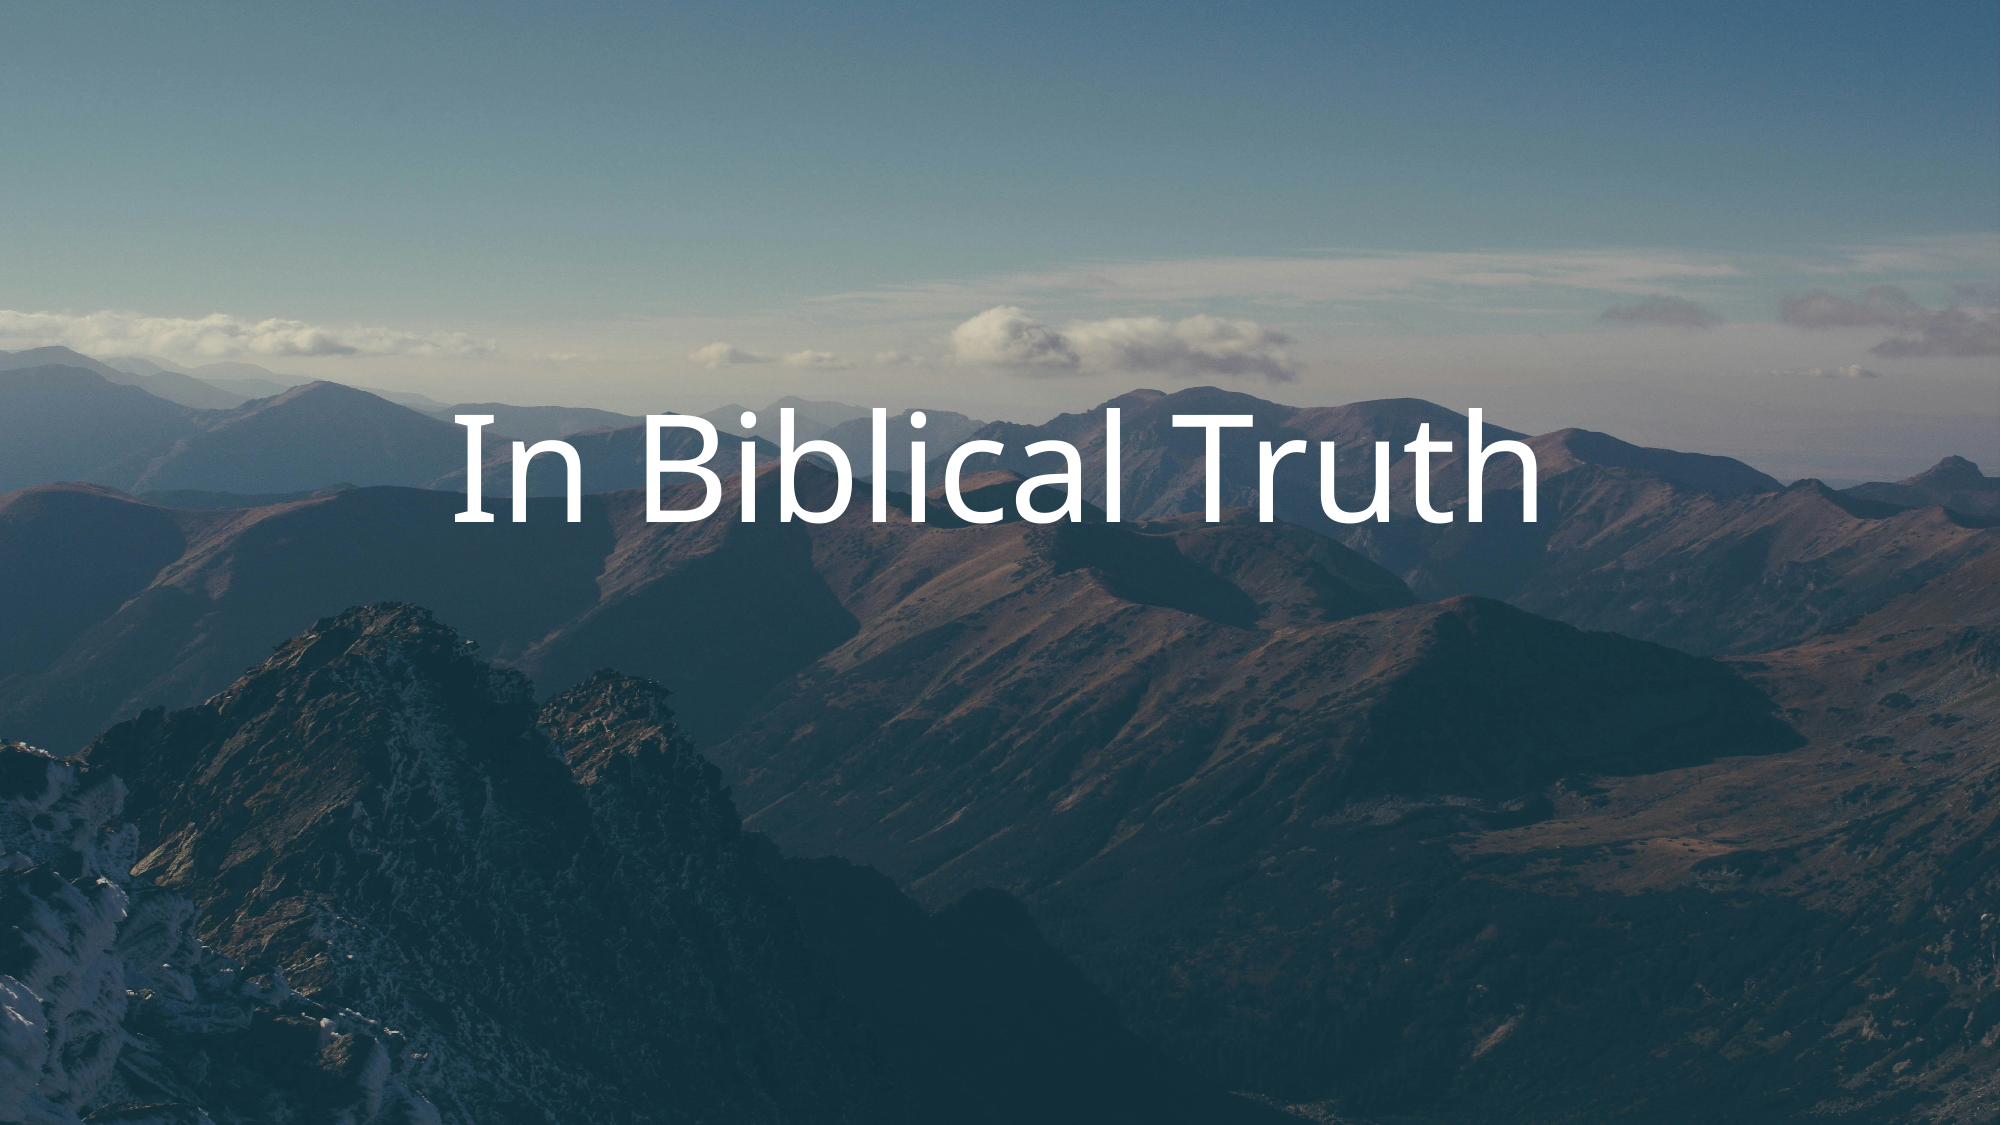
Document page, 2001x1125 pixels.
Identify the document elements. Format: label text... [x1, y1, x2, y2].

picture [0, 0, 2000, 1125]
text_box In Biblical Truth [315, 365, 1685, 561]
